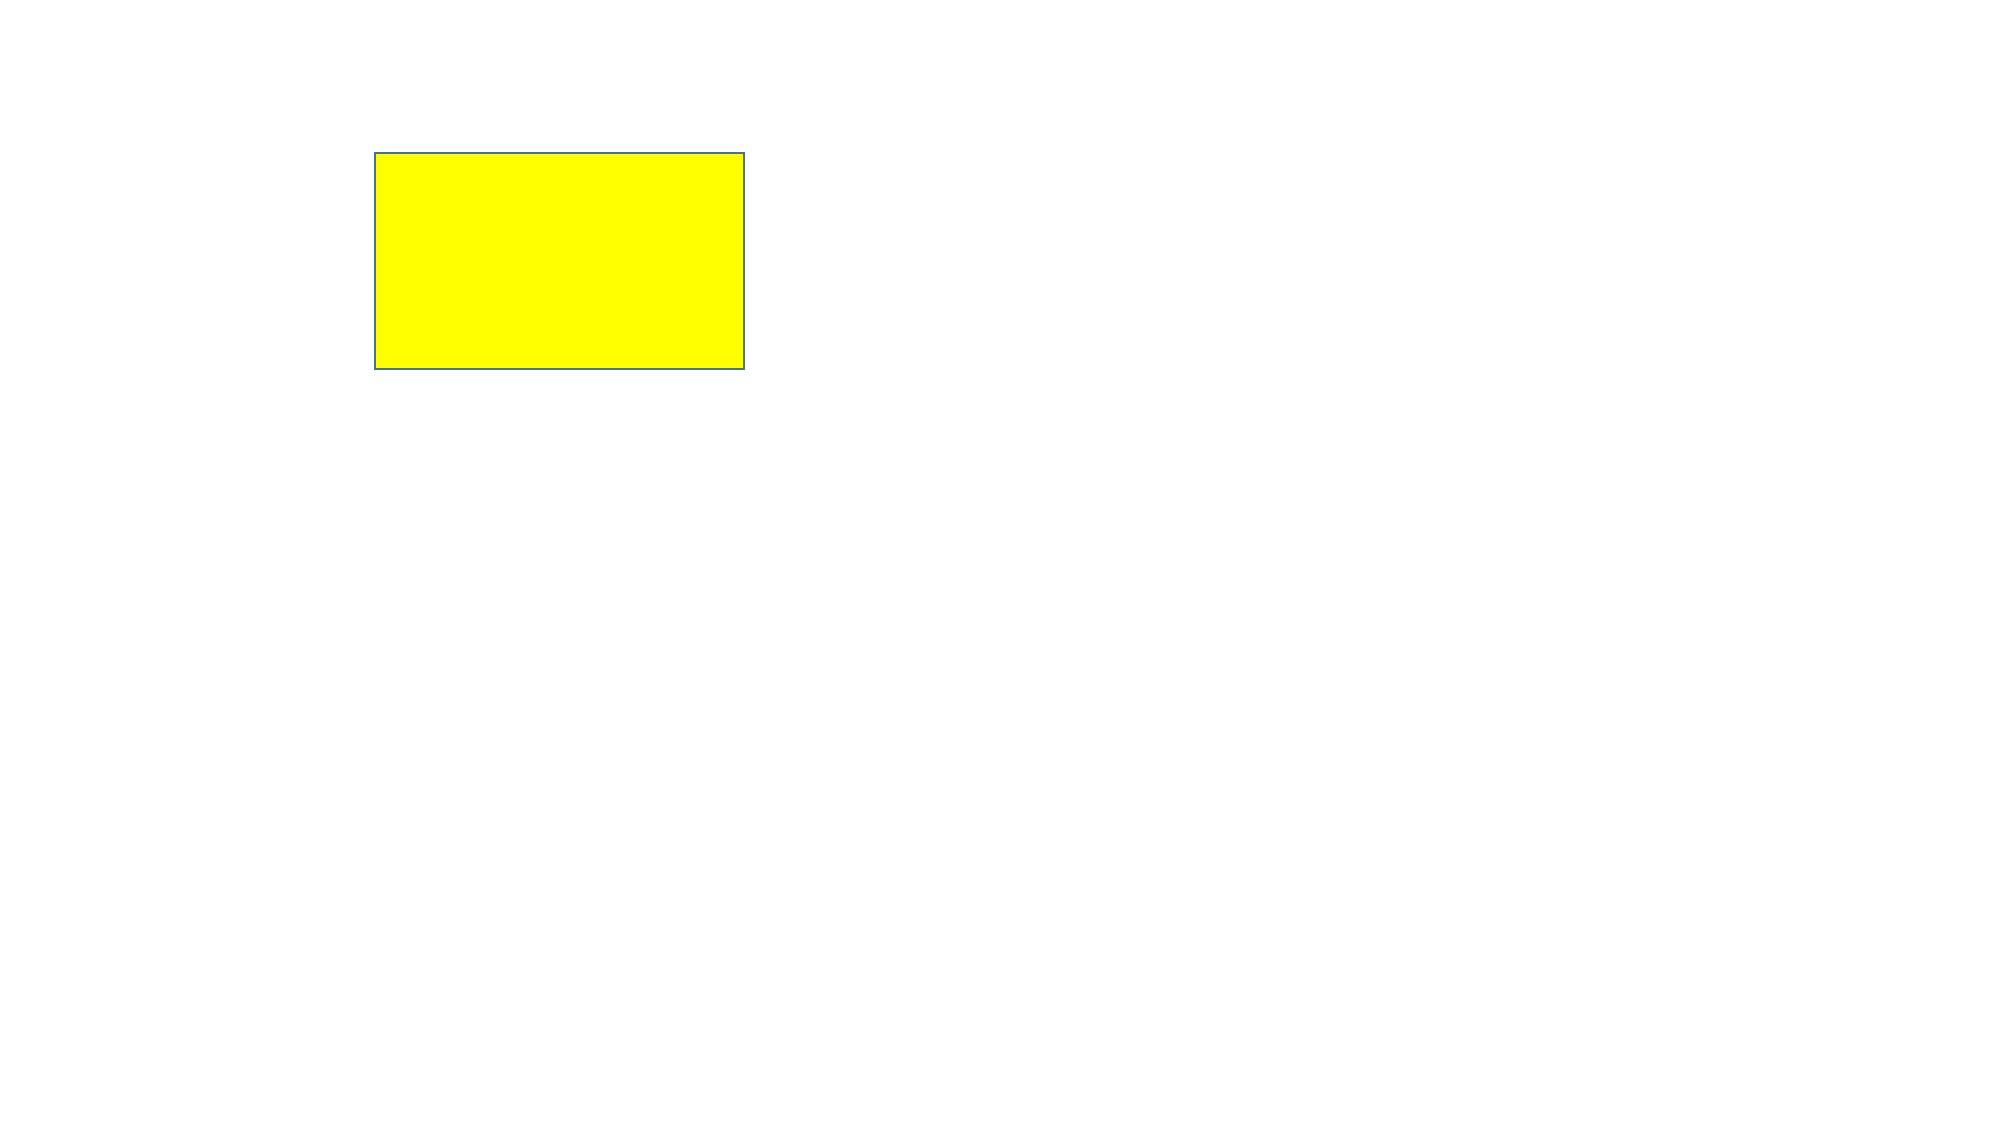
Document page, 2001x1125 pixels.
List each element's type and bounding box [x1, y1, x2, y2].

text_box [374, 152, 745, 370]
